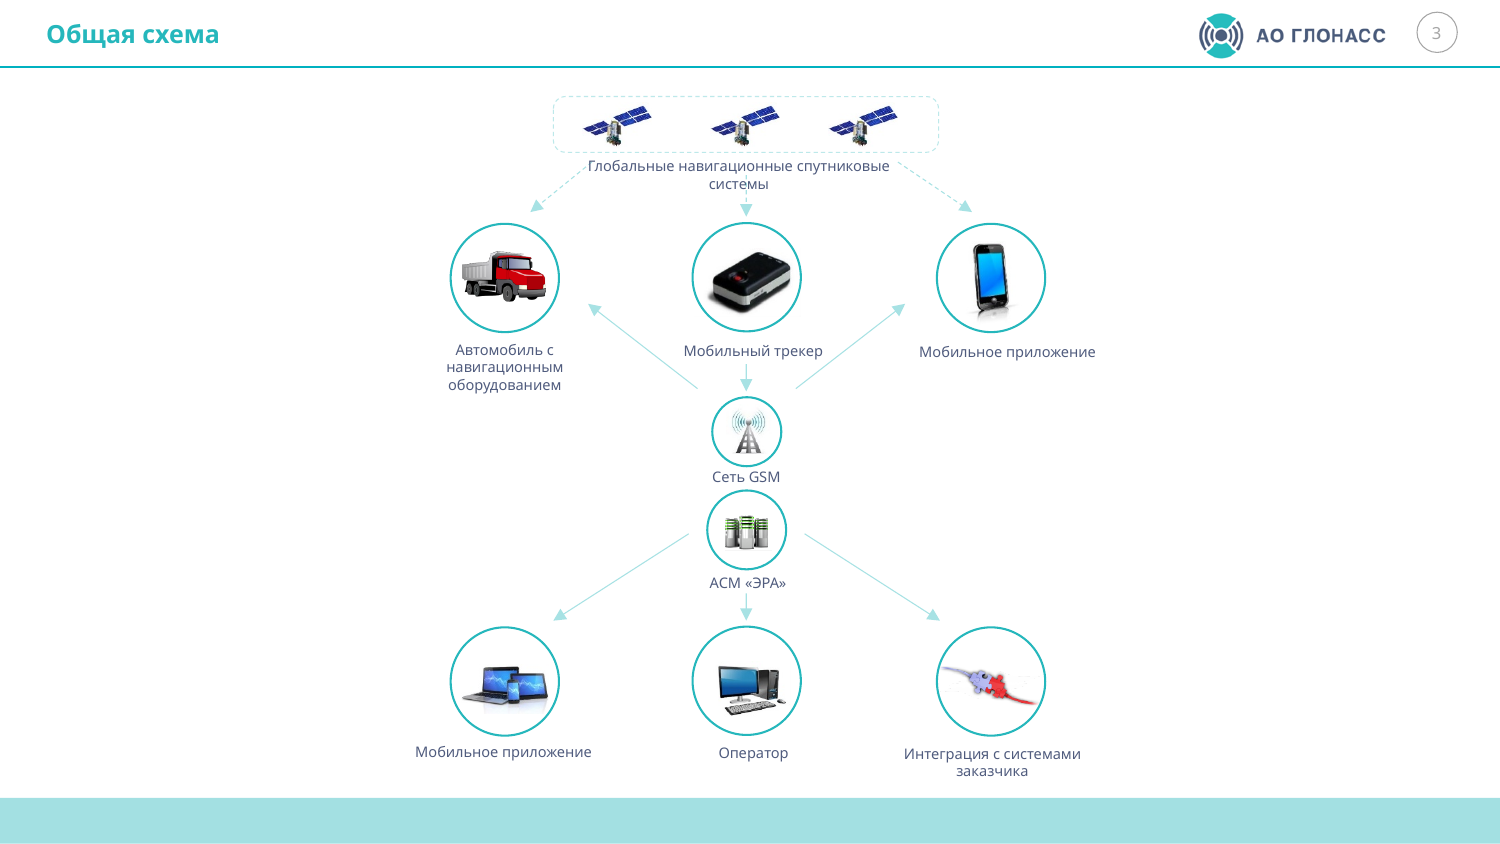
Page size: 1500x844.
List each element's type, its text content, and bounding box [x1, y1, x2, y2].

text_box [708, 317, 785, 333]
picture [693, 248, 801, 317]
text_box Мобильное приложение [400, 735, 607, 769]
picture [582, 102, 652, 149]
picture [725, 510, 772, 551]
text_box [939, 626, 1047, 705]
text_box [711, 396, 783, 468]
picture [1171, 0, 1405, 94]
text_box [449, 626, 560, 737]
text_box [935, 242, 949, 314]
text_box АСМ «ЭРА» [698, 566, 795, 599]
text_box Оператор [703, 736, 804, 769]
text_box [552, 95, 940, 154]
text_box [963, 326, 1019, 334]
text_box [699, 222, 794, 248]
text_box Автомобиль с навигационным оборудованием [386, 333, 553, 401]
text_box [897, 162, 973, 213]
picture [828, 102, 898, 149]
text_box Сеть GSM [698, 460, 795, 493]
text_box [0, 797, 1500, 844]
text_box Общая схема [31, 1, 289, 69]
picture [707, 660, 791, 719]
text_box Глобальные навигационные спутниковые системы [572, 153, 906, 200]
picture [949, 241, 1031, 326]
picture [462, 251, 546, 304]
picture [726, 404, 772, 454]
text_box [553, 303, 698, 621]
picture [710, 102, 780, 149]
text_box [530, 162, 592, 213]
picture [461, 664, 549, 714]
text_box [449, 222, 560, 334]
text_box [950, 222, 1047, 317]
text_box [942, 708, 1040, 737]
text_box Мобильный трекер [698, 334, 795, 367]
text_box Мобильное приложение [941, 335, 1111, 368]
text_box Интеграция с системами заказчика [872, 737, 1113, 787]
text_box [691, 625, 802, 736]
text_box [795, 303, 941, 621]
picture [936, 662, 1041, 708]
text_box [706, 489, 788, 571]
